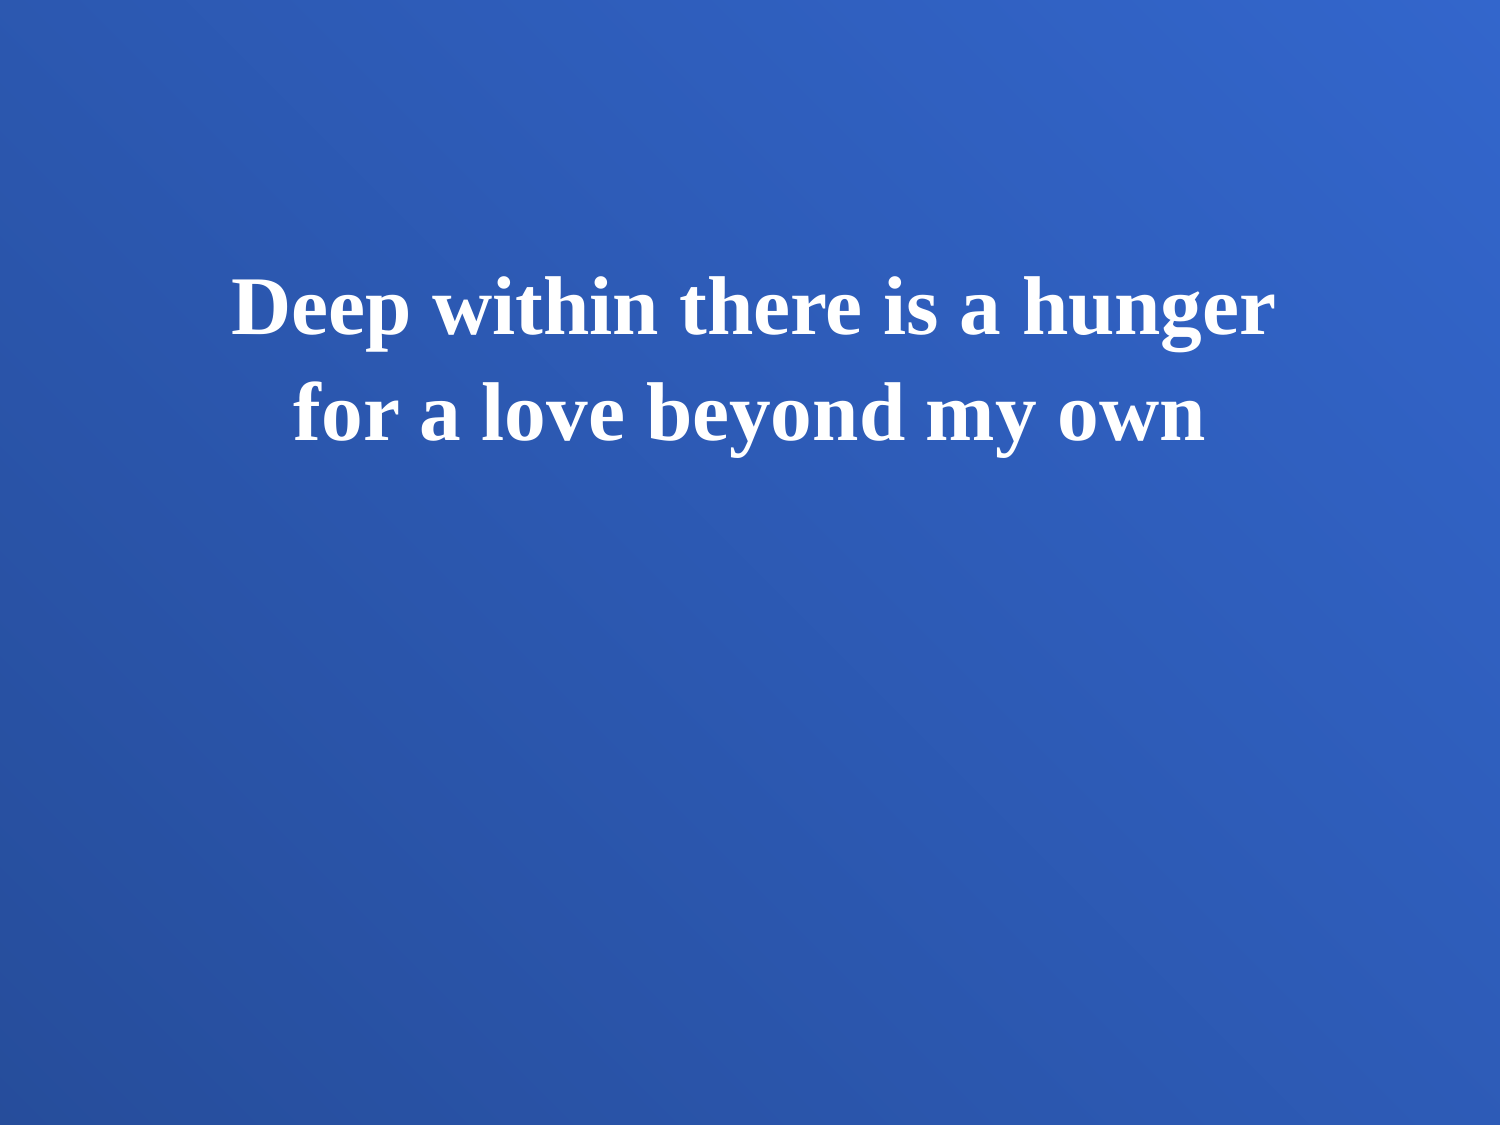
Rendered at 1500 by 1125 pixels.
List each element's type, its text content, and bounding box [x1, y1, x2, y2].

text_box for a love beyond my own [0, 350, 1500, 465]
text_box Deep within there is a hunger [4, 243, 1500, 350]
